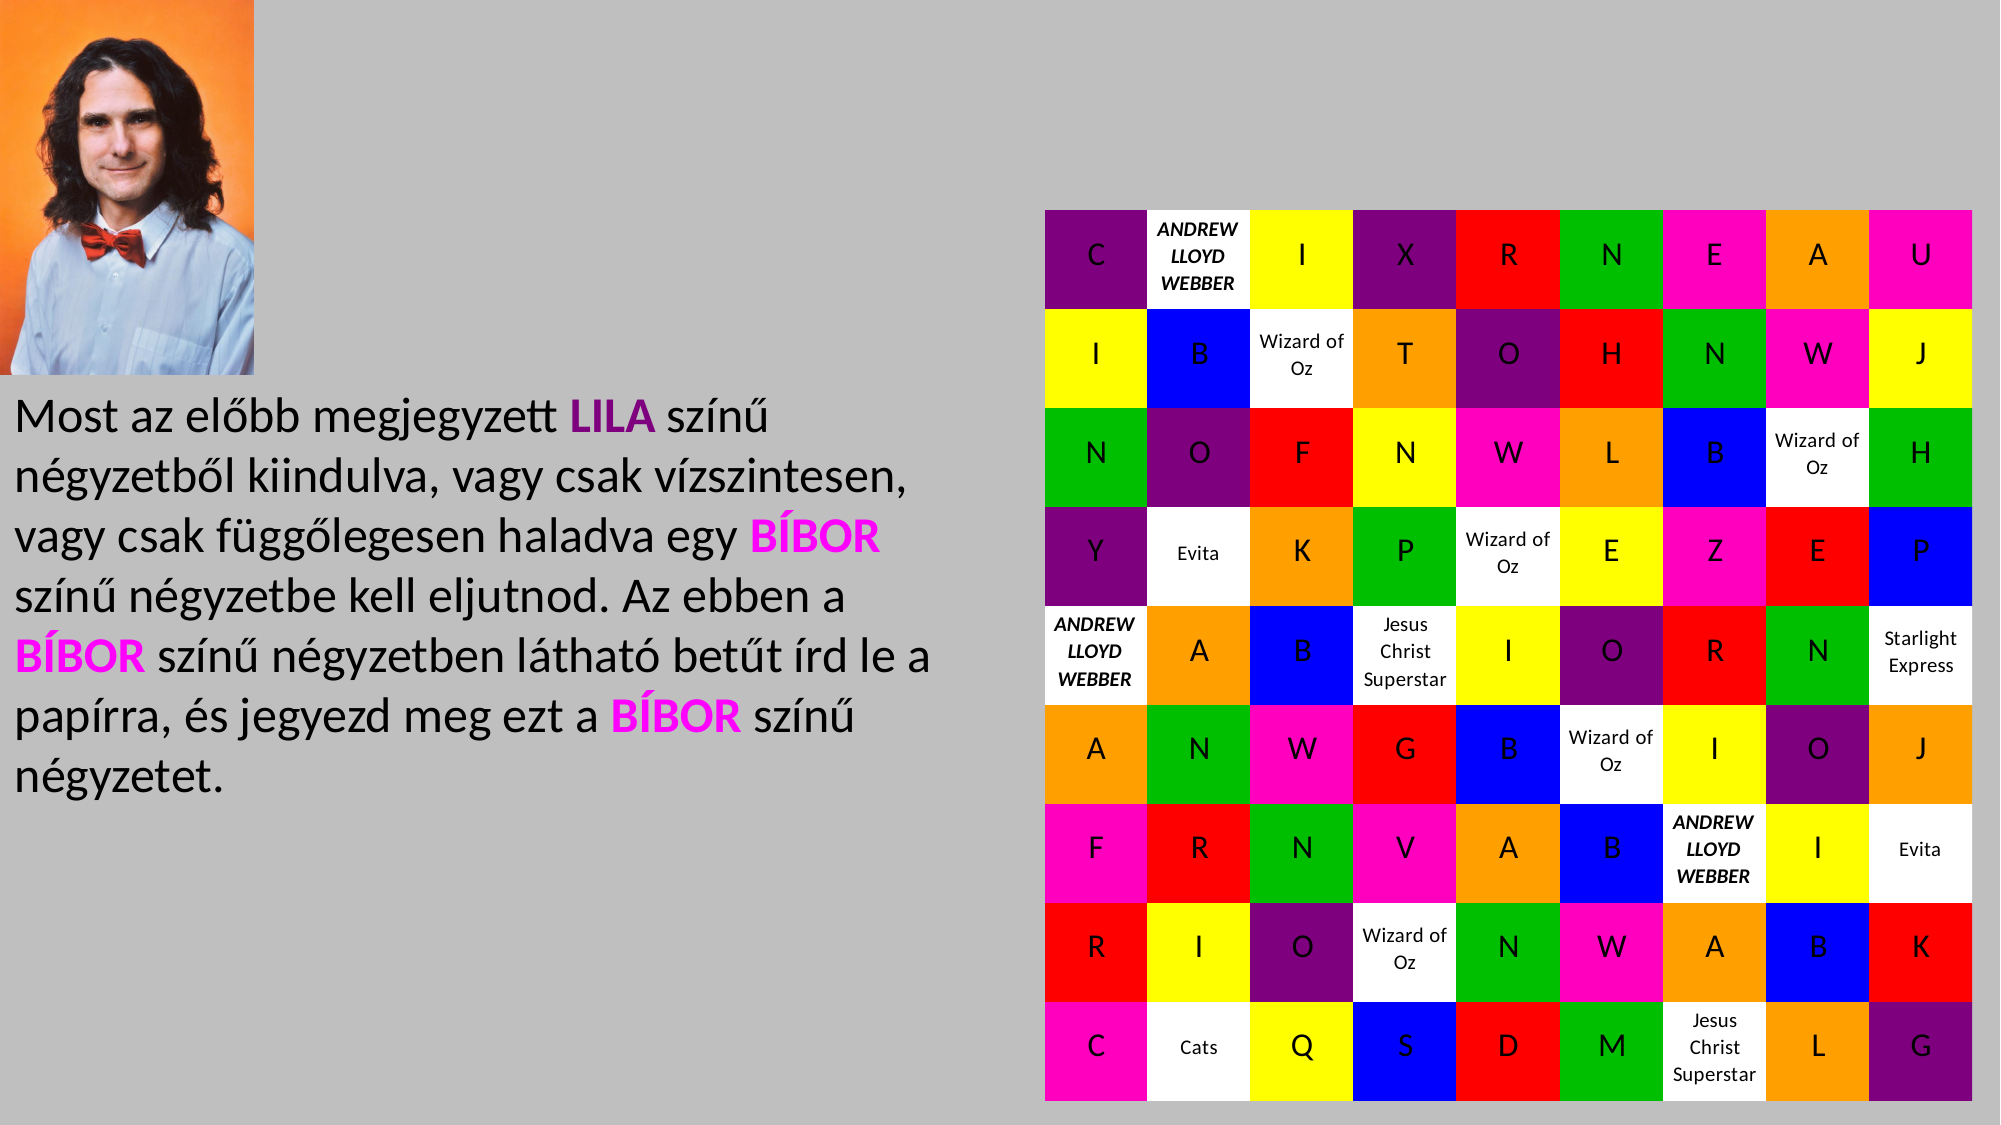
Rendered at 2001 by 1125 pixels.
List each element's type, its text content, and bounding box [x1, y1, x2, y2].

picture [0, 0, 254, 375]
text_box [1043, 209, 1974, 1102]
text_box Most az előbb megjegyzett LILA színű négyzetből kiindulva, vagy csak vízszintesen, vagy csak függőlegesen haladva egy BÍBOR színű négyzetbe kell eljutnod. Az ebben a BÍBOR színű négyzetben látható betűt írd le a papírra, és jegyezd meg ezt a BÍBOR színű négyzetet. [0, 374, 1001, 810]
